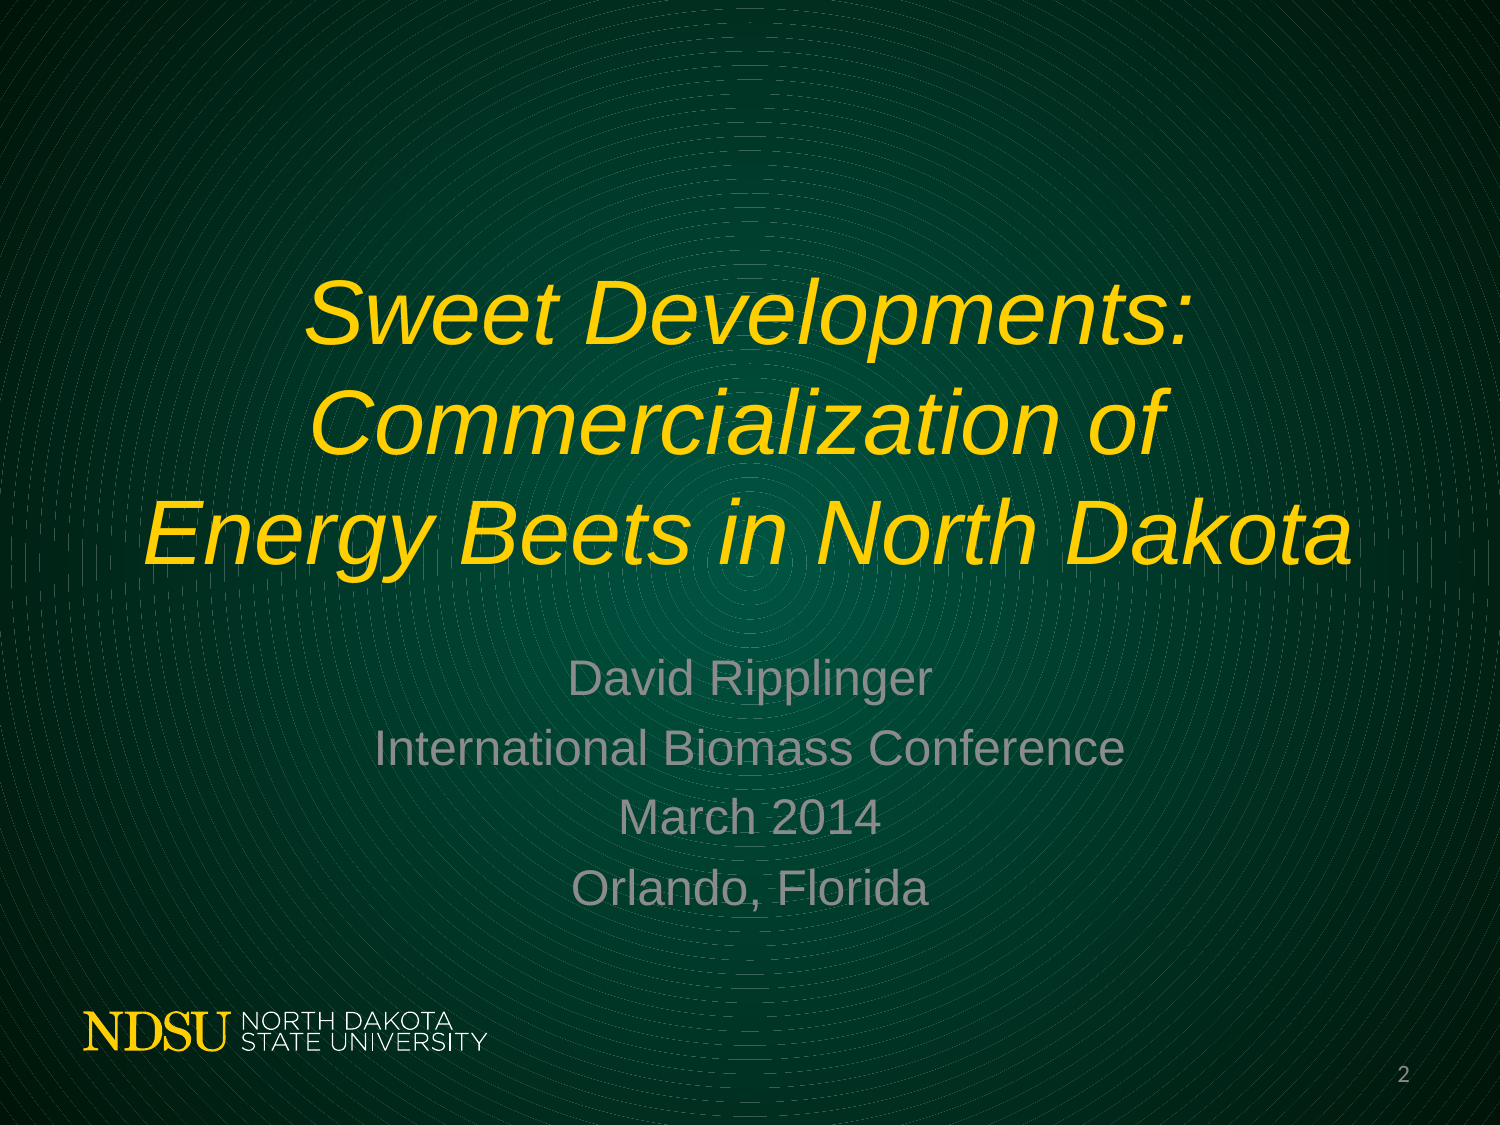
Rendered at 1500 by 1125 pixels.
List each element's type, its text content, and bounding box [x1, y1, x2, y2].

subtitle David Ripplinger International Biomass Conference March 2014 Orlando, Florida [225, 637, 1275, 925]
slide_number 2 [1074, 1042, 1425, 1103]
title Sweet Developments: Commercialization of Energy Beets in North Dakota [112, 244, 1388, 591]
